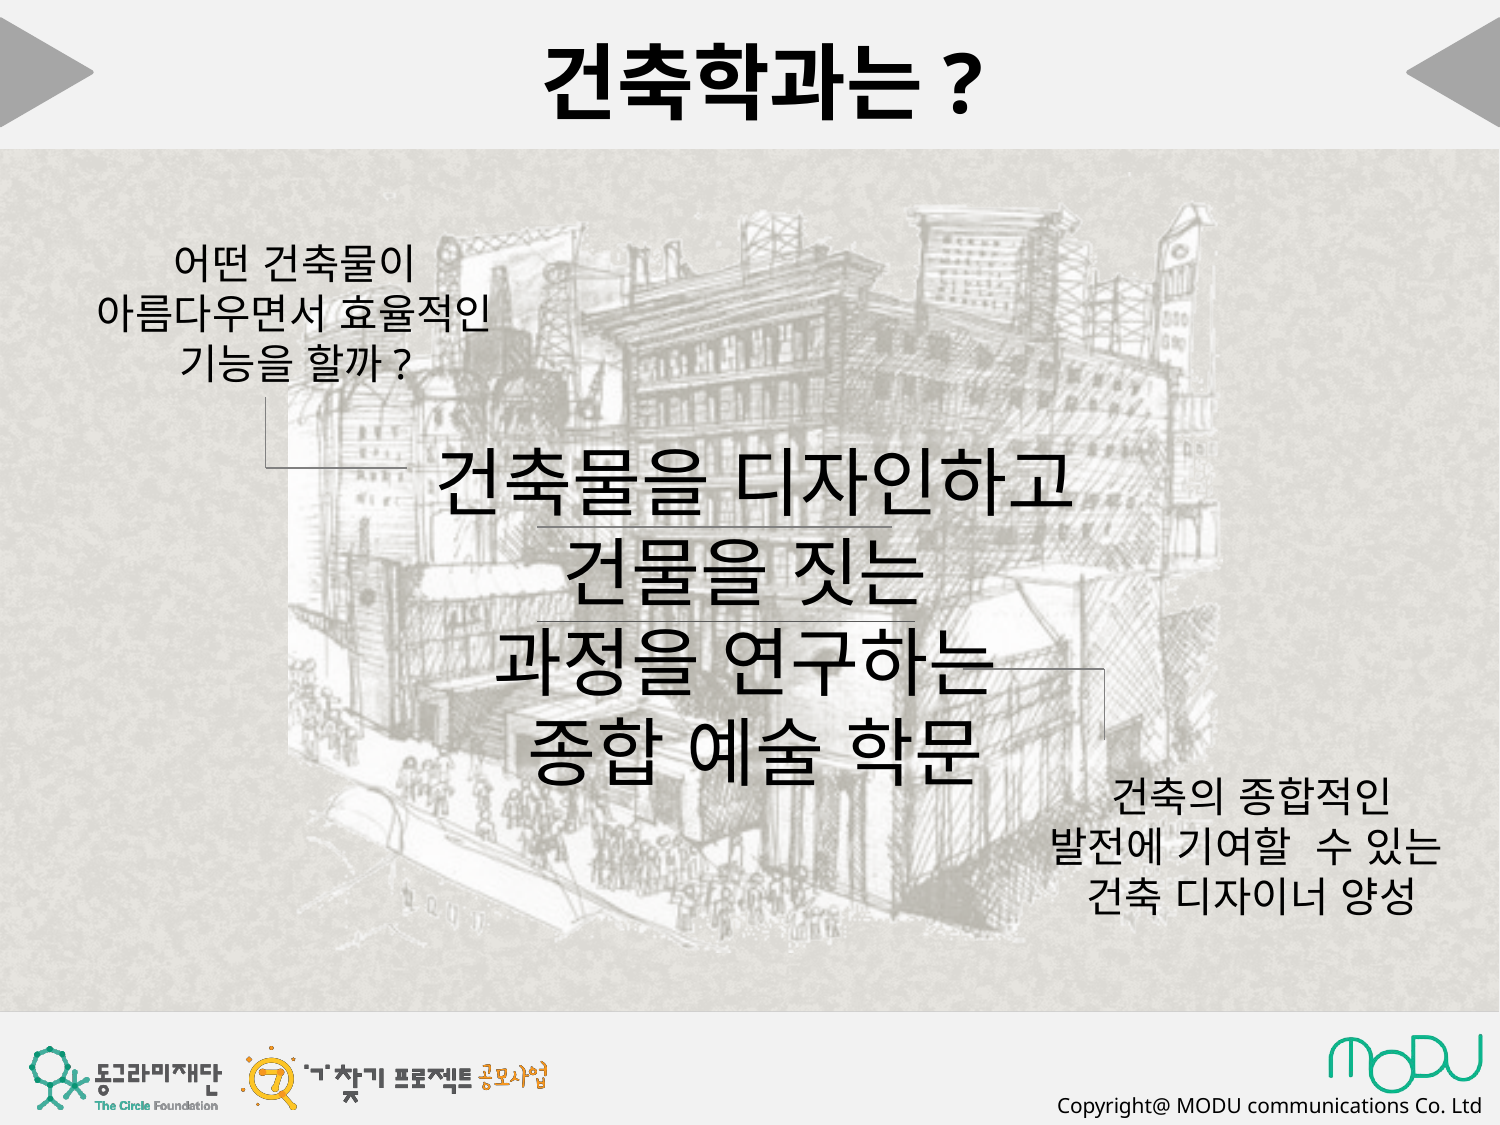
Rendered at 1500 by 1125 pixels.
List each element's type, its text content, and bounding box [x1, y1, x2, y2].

picture [1328, 1032, 1483, 1095]
text_box [0, 17, 94, 128]
picture [29, 1046, 222, 1110]
text_box [1406, 17, 1500, 128]
text_box Copyright@ MODU communications Co. Ltd [1021, 1084, 1500, 1125]
picture [0, 148, 1500, 1012]
picture [241, 1046, 547, 1110]
text_box 건축학과는? [360, 11, 1164, 146]
